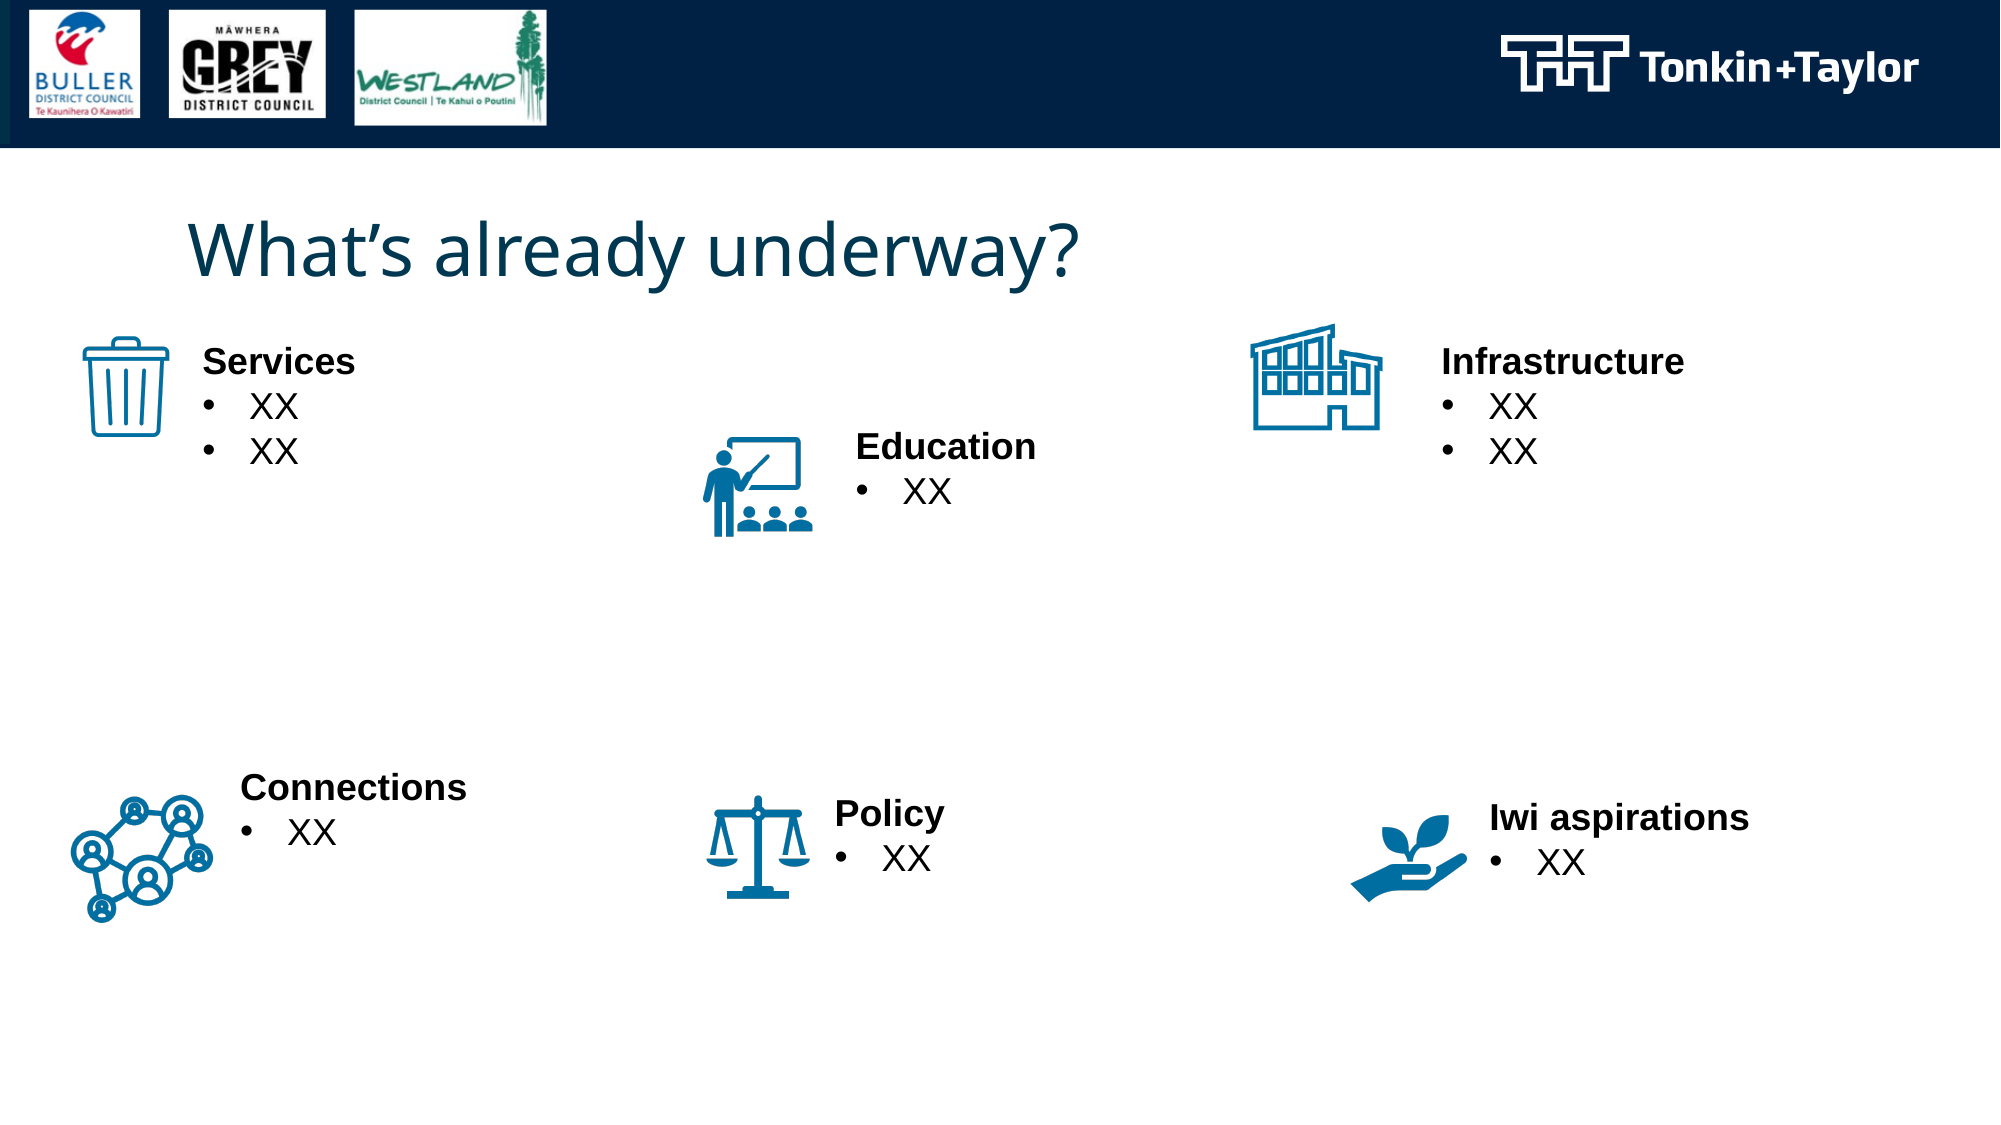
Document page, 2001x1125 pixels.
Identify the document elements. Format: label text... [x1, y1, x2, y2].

picture [1501, 35, 1919, 94]
text_box Iwi aspirations XX [1474, 785, 1984, 936]
text_box Services XX XX [187, 329, 574, 480]
picture [1245, 307, 1387, 448]
picture [696, 785, 820, 909]
picture [696, 424, 820, 548]
text_box Connections XX [225, 755, 618, 861]
text_box Policy XX [819, 781, 1412, 932]
text_box [0, 0, 2000, 149]
text_box Infrastructure XX XX [1426, 329, 1968, 480]
text_box Education XX [840, 415, 1182, 520]
picture [64, 324, 188, 448]
picture [64, 781, 220, 937]
picture [10, 0, 569, 146]
title What’s already underway? [187, 149, 1771, 299]
picture [1344, 795, 1472, 922]
